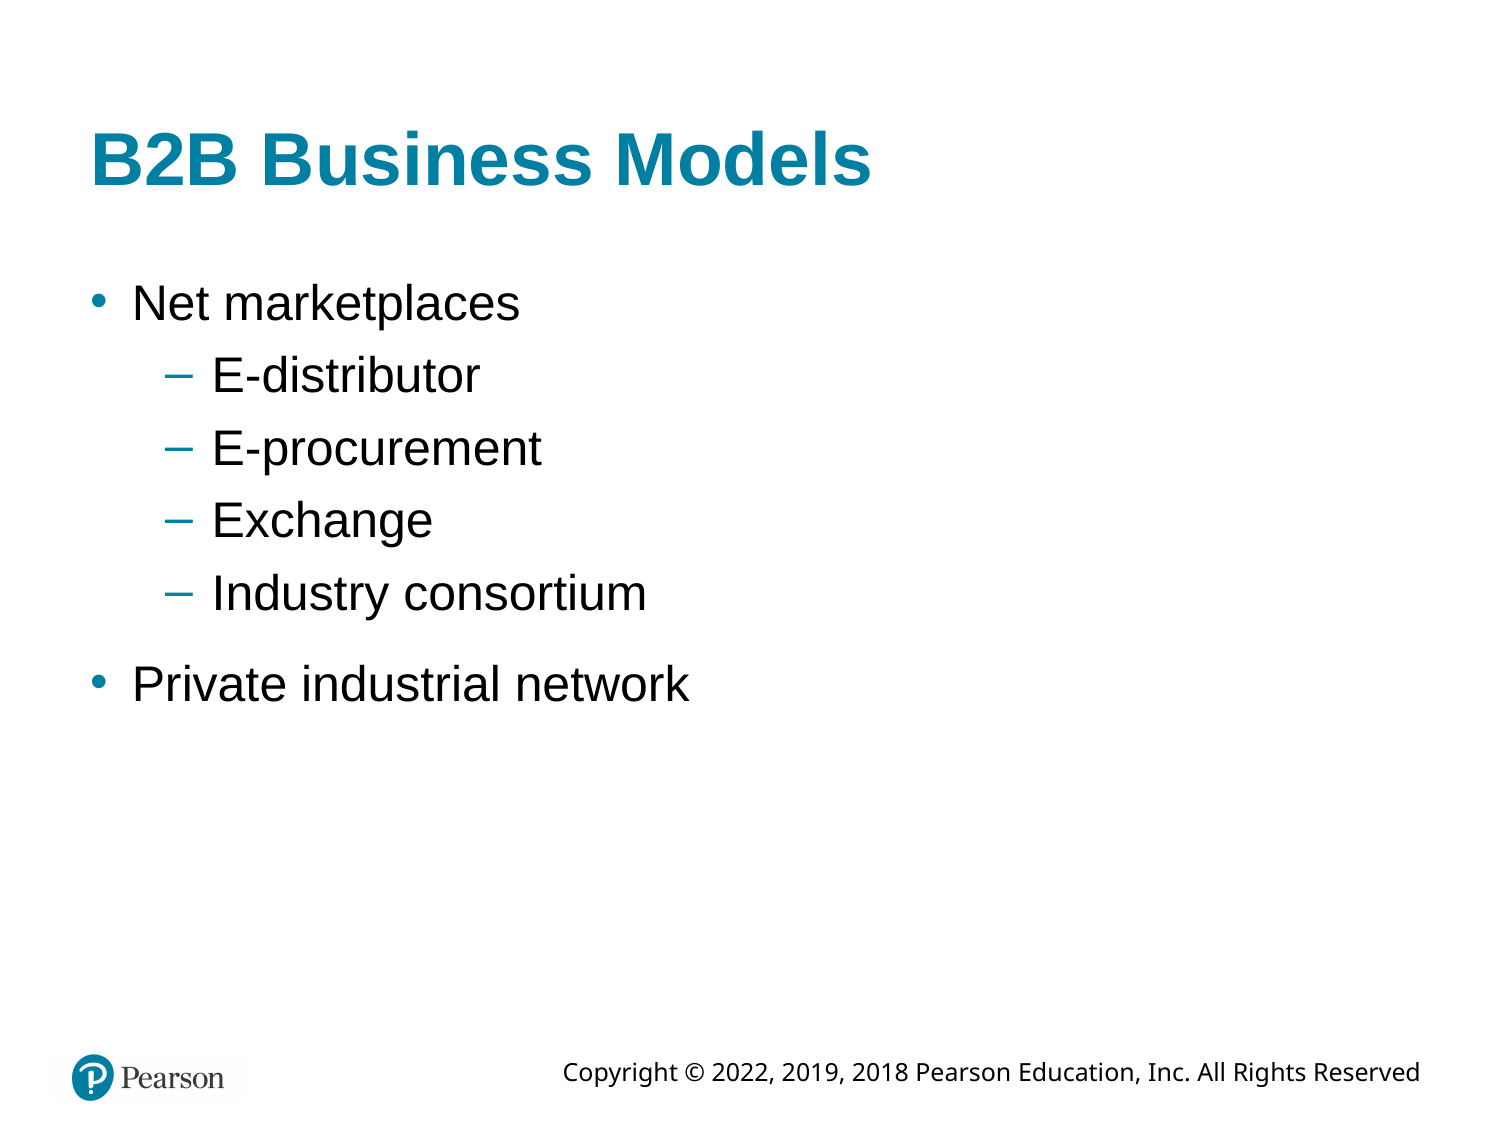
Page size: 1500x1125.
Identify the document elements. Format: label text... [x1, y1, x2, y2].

title B2B Business Models [75, 35, 1425, 216]
picture [51, 1053, 245, 1102]
list Net marketplaces E-distributor E-procurement Exchange Industry consortium Private industrial network [75, 255, 1426, 1021]
